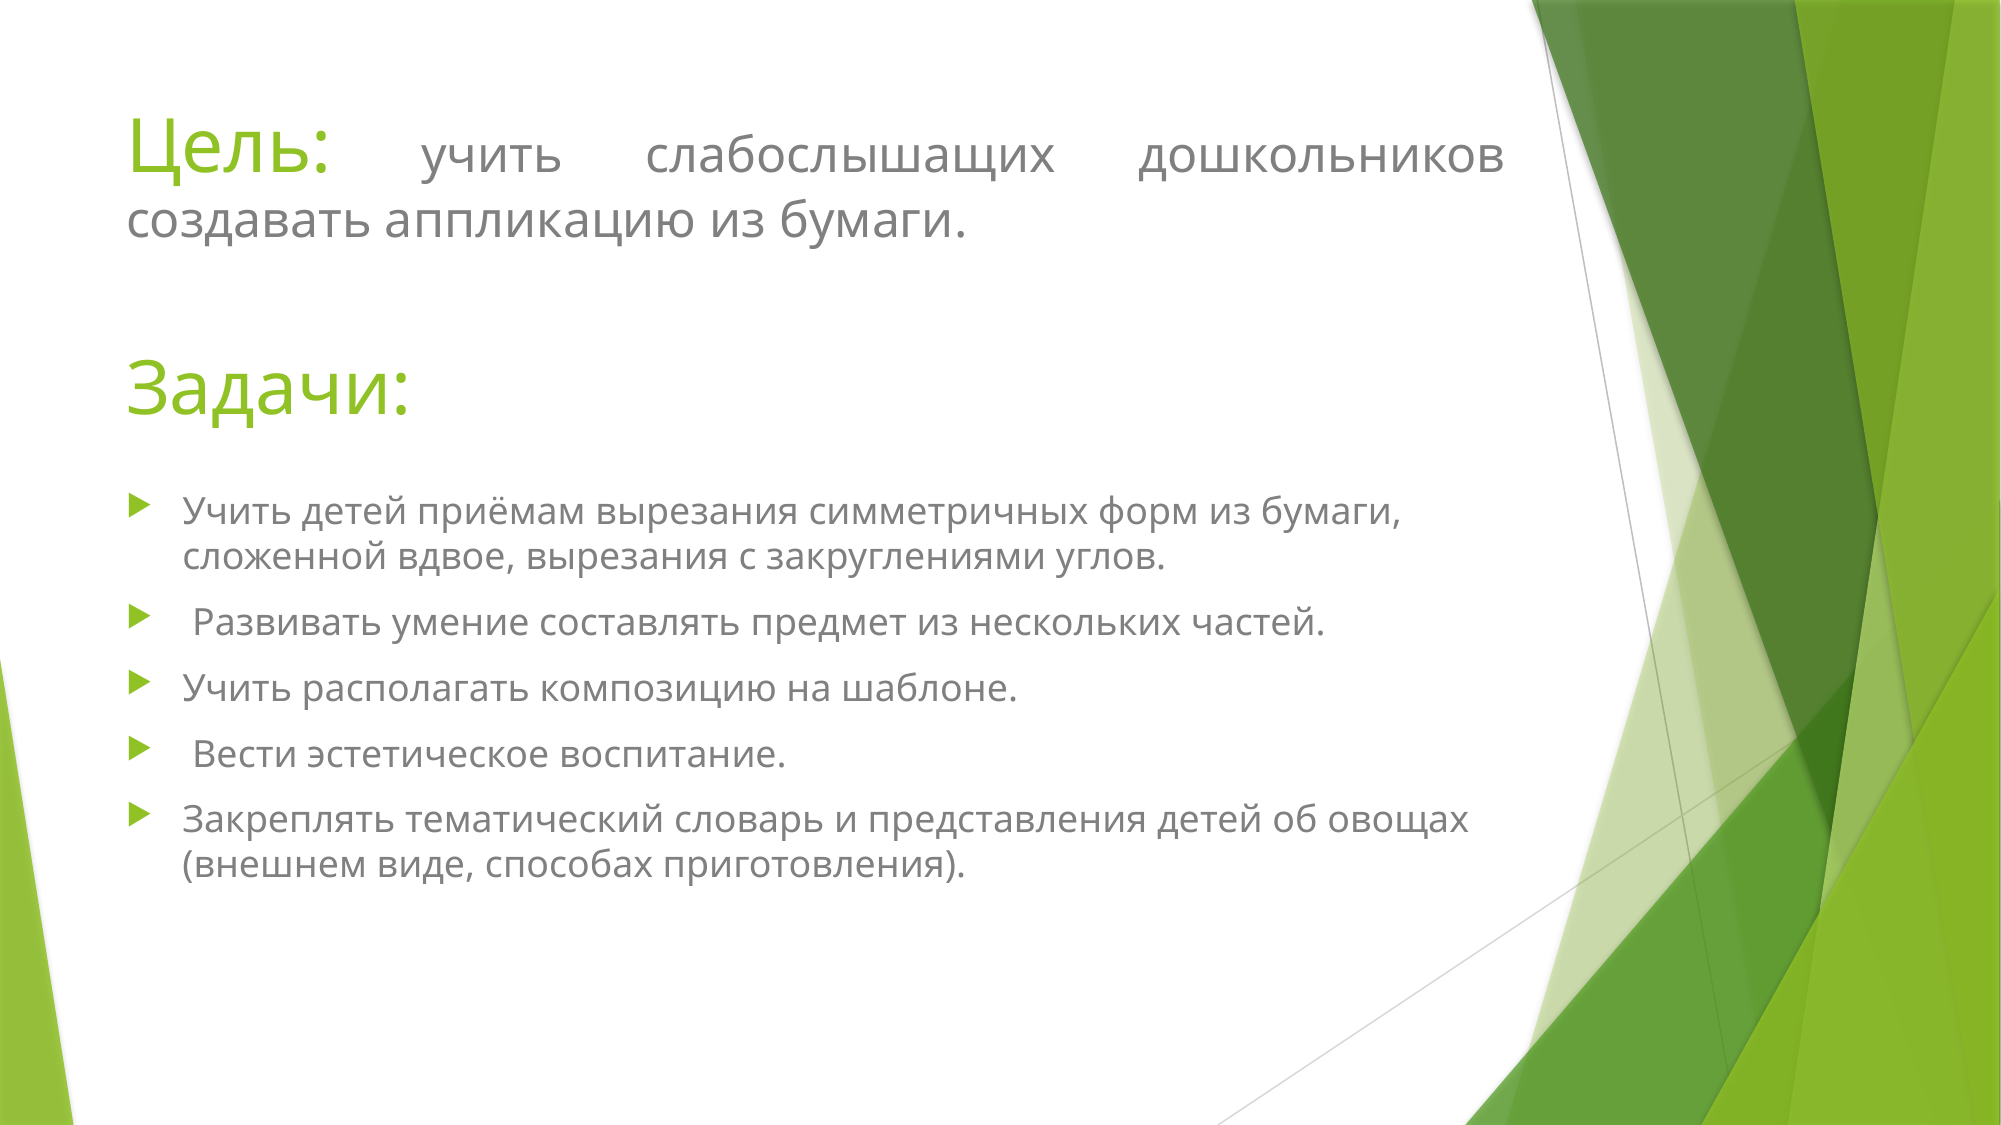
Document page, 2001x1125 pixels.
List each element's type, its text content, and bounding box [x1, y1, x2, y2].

list Учить детей приёмам вырезания симметричных форм из бумаги, сложенной вдвое, вырезания с закруглениями углов. Развивать умение составлять предмет из нескольких частей. Учить располагать композицию на шаблоне. Вести эстетическое воспитание. Закреплять тематический словарь и представления детей об овощах (внешнем виде, способах приготовления). [111, 479, 1547, 1036]
text_box Задачи: [111, 332, 479, 464]
title Цель: учить слабослышащих дошкольников создавать аппликацию из бумаги. [111, 89, 1522, 307]
